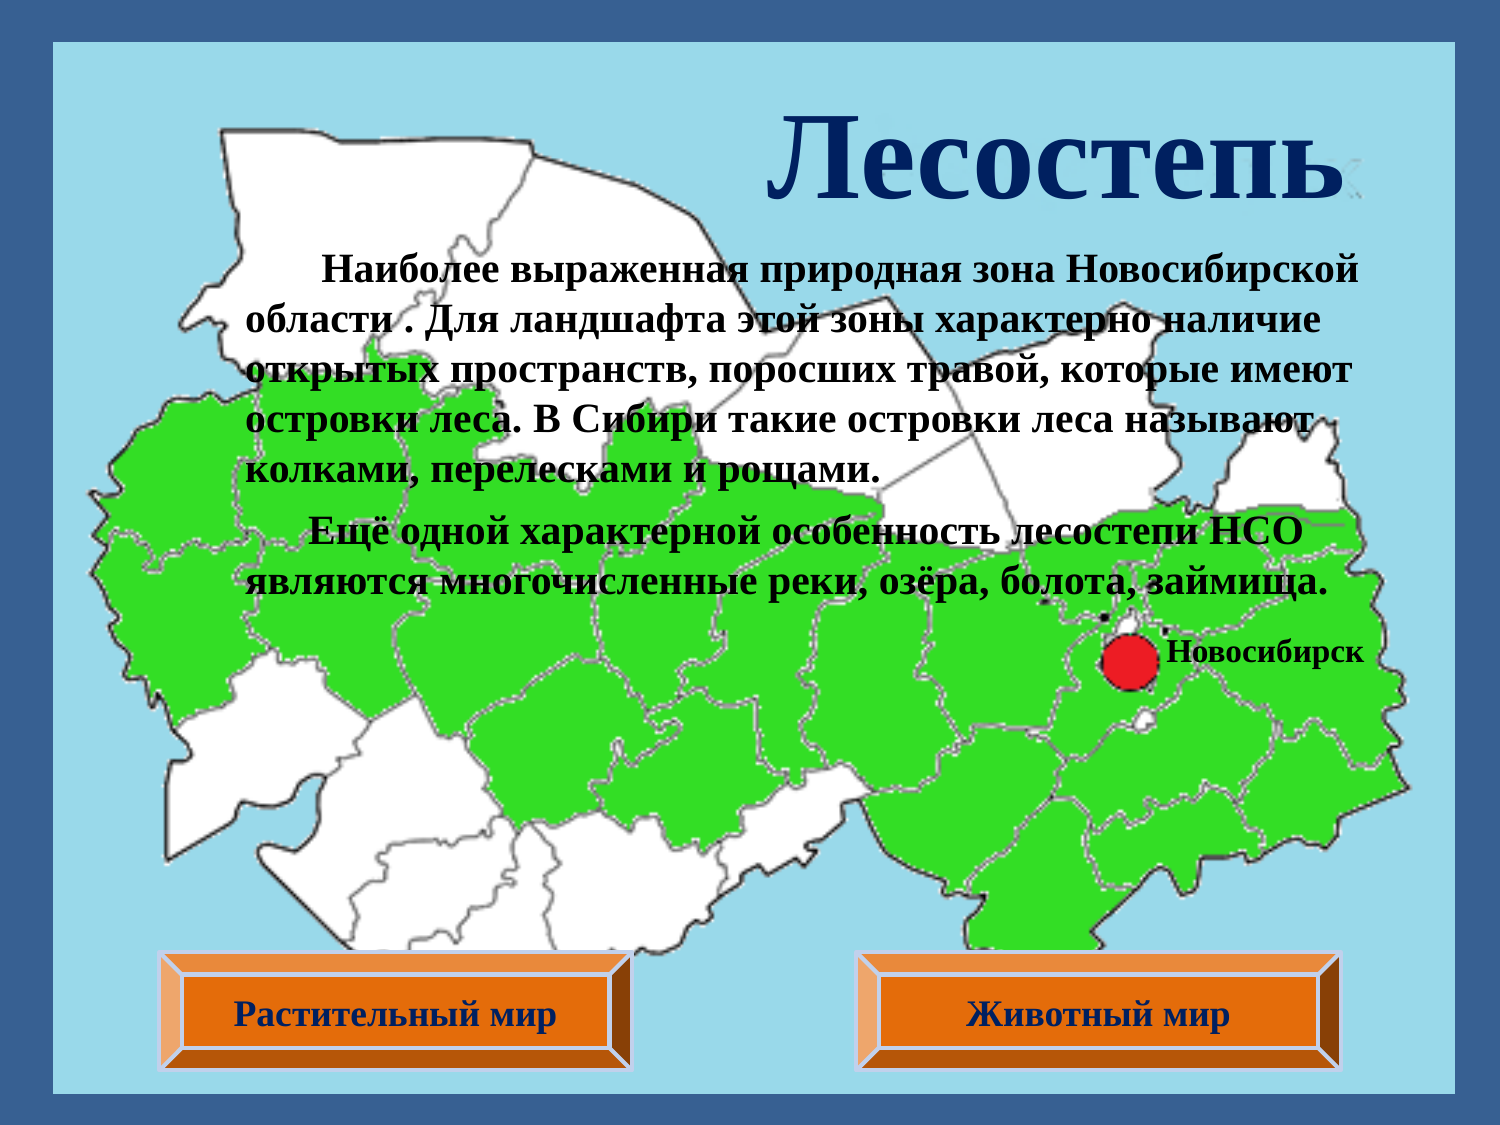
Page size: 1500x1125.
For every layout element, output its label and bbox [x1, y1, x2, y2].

picture [52, 42, 1455, 1095]
